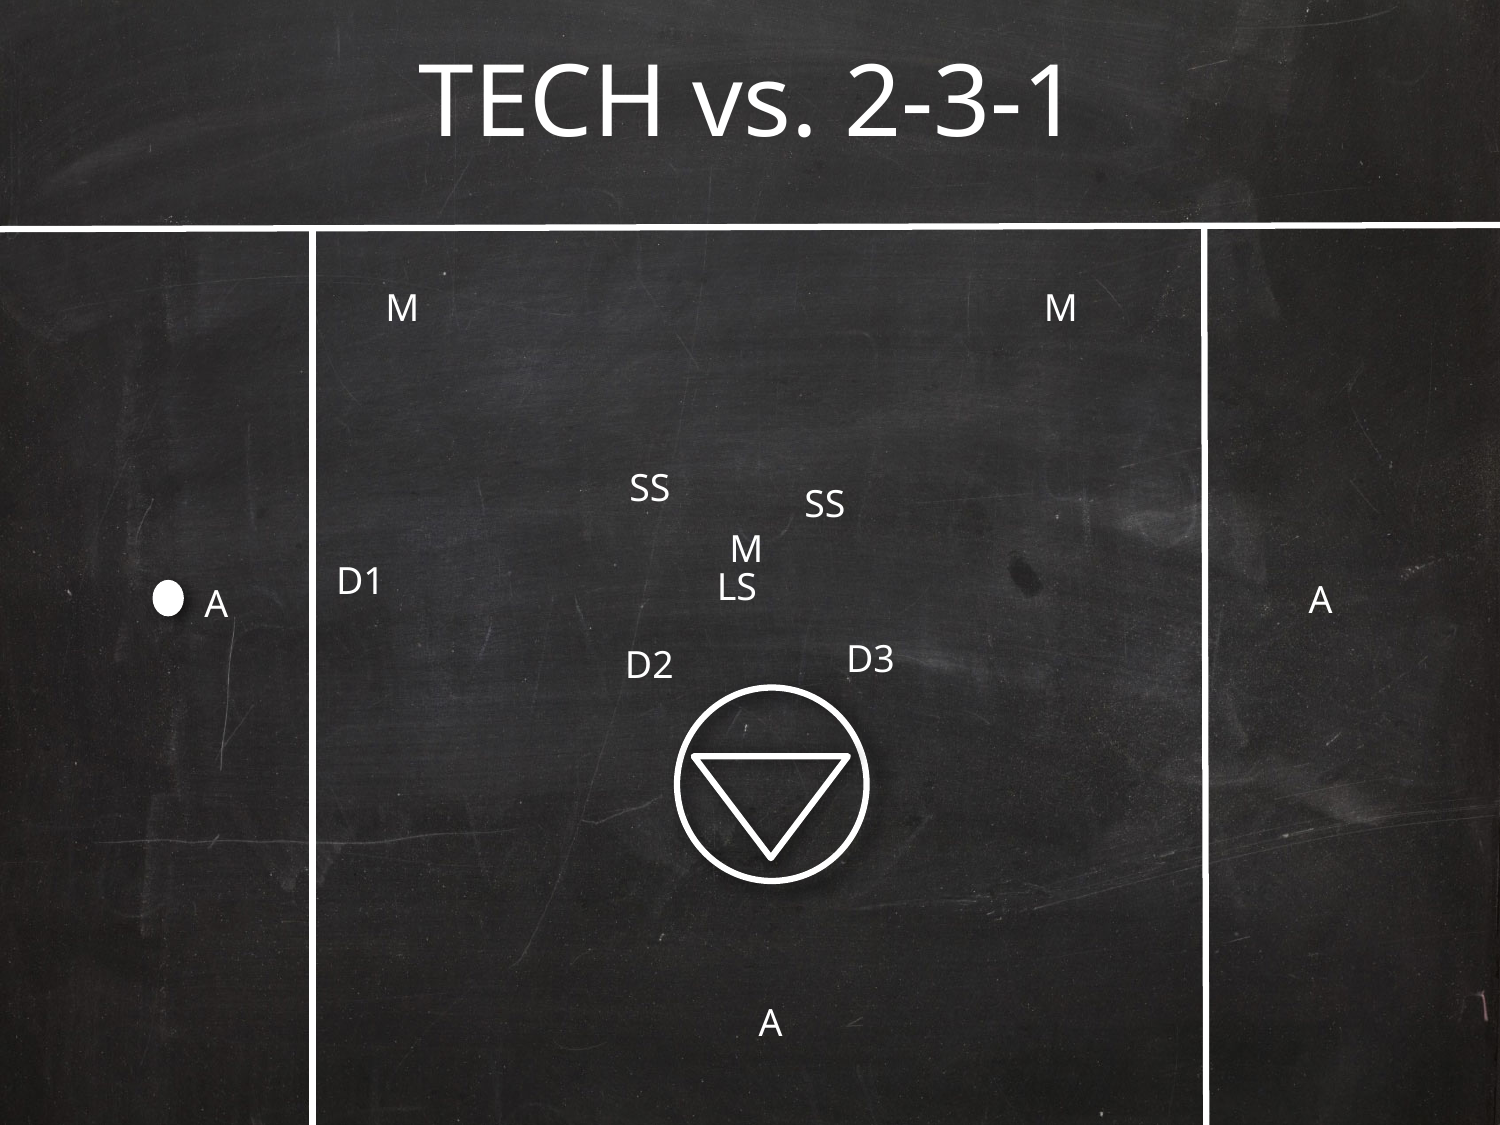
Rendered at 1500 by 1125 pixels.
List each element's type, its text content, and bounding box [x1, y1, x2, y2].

text_box [152, 579, 184, 617]
text_box M [714, 517, 773, 555]
text_box LS [702, 555, 780, 615]
text_box A [743, 991, 802, 1052]
picture [316, 229, 1203, 1125]
text_box A [189, 572, 248, 633]
picture [0, 0, 1500, 226]
text_box D2 [610, 633, 698, 694]
title TECH vs. 2-3-1 [112, 19, 1388, 173]
text_box M [370, 276, 430, 337]
picture [0, 232, 309, 1125]
text_box SS [614, 456, 715, 517]
text_box SS [789, 472, 884, 532]
text_box D3 [831, 627, 936, 688]
text_box M [1029, 277, 1088, 337]
text_box D1 [321, 550, 421, 610]
text_box A [1293, 568, 1353, 629]
picture [1208, 229, 1500, 1125]
